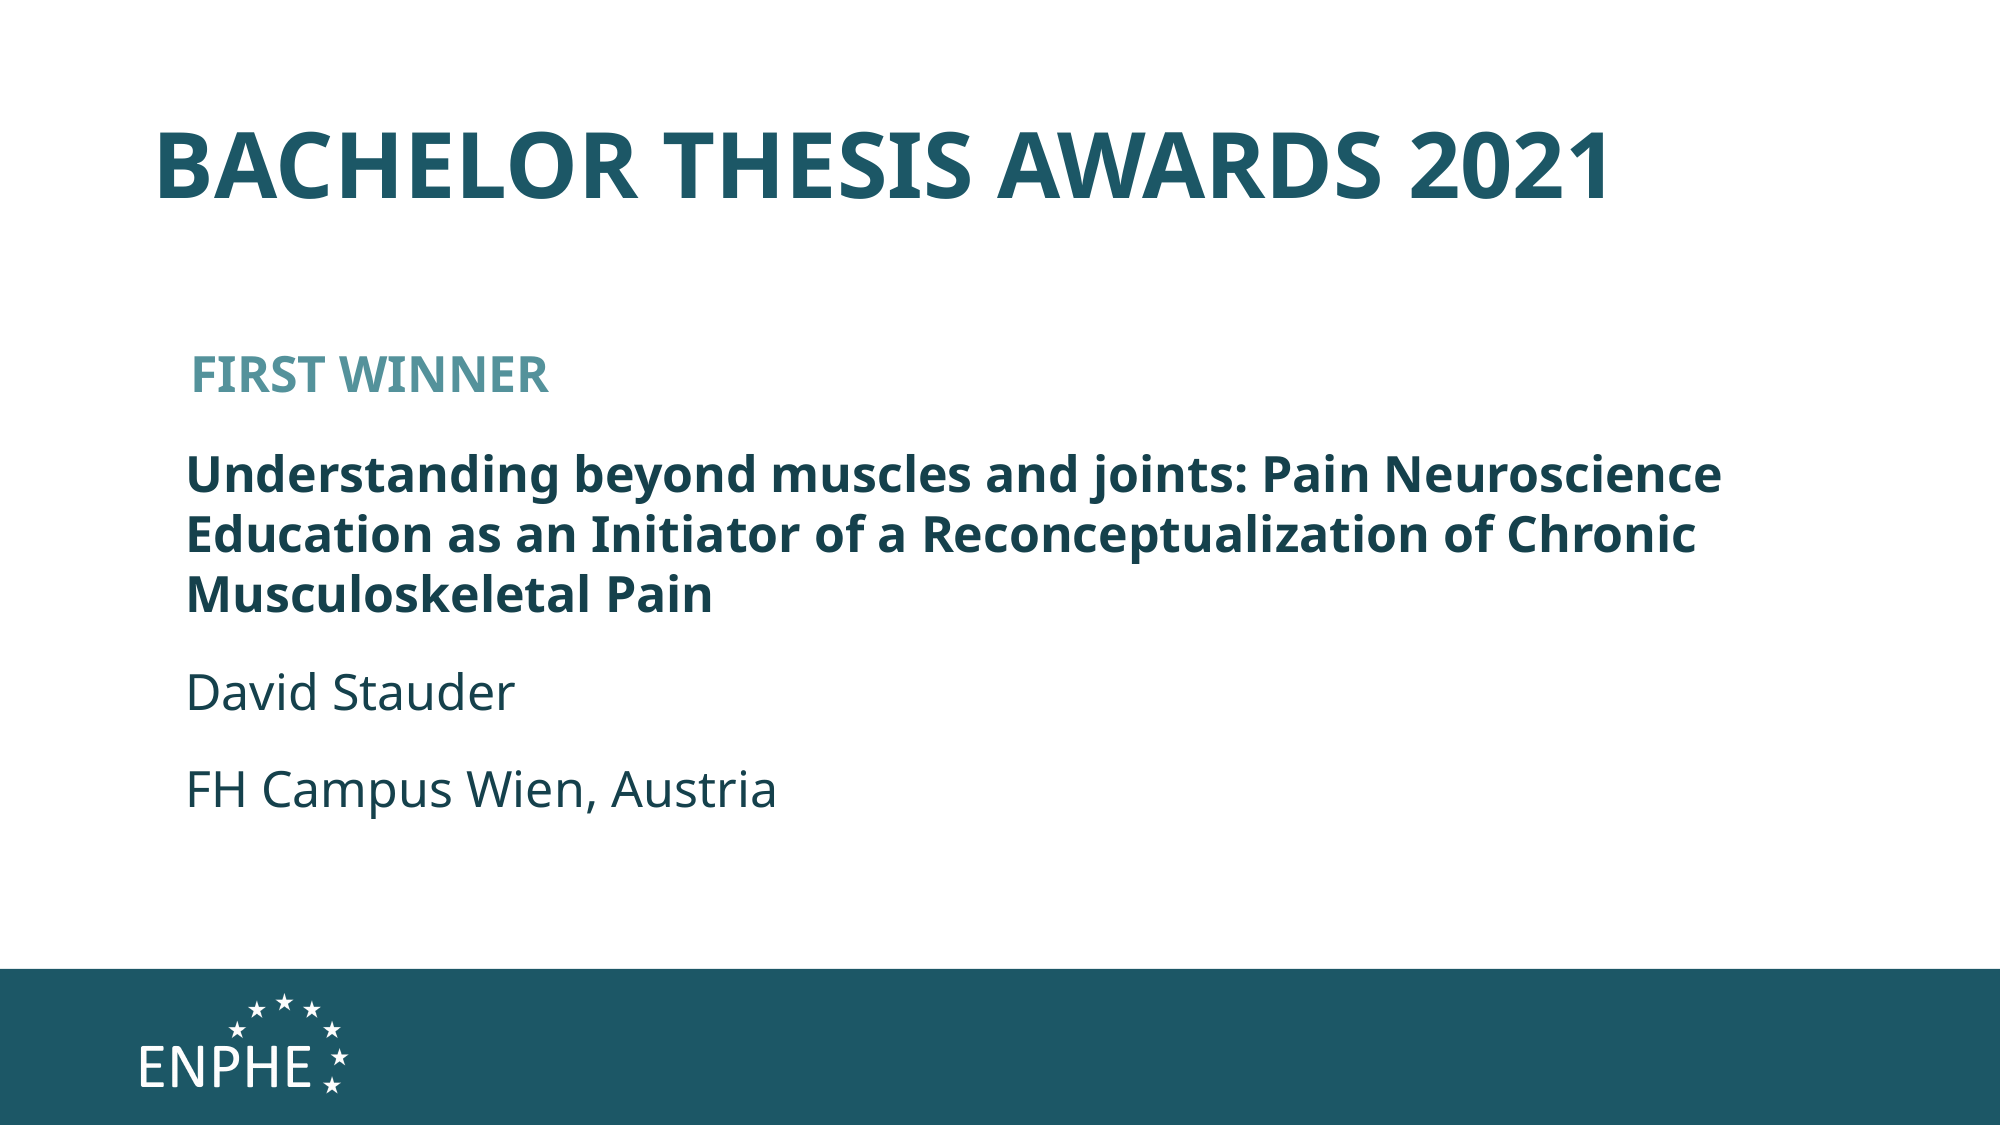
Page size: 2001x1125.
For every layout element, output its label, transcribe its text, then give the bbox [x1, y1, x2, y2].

list FIRST WINNER [137, 275, 984, 411]
list Understanding beyond muscles and joints: Pain Neuroscience Education as an Initiator of a Reconceptualization of Chronic Musculoskeletal Pain David Stauder FH Campus Wien, Austria [151, 435, 1863, 1040]
title BACHELOR THESIS AWARDS 2021 [137, 59, 1863, 278]
picture [120, 985, 370, 1103]
